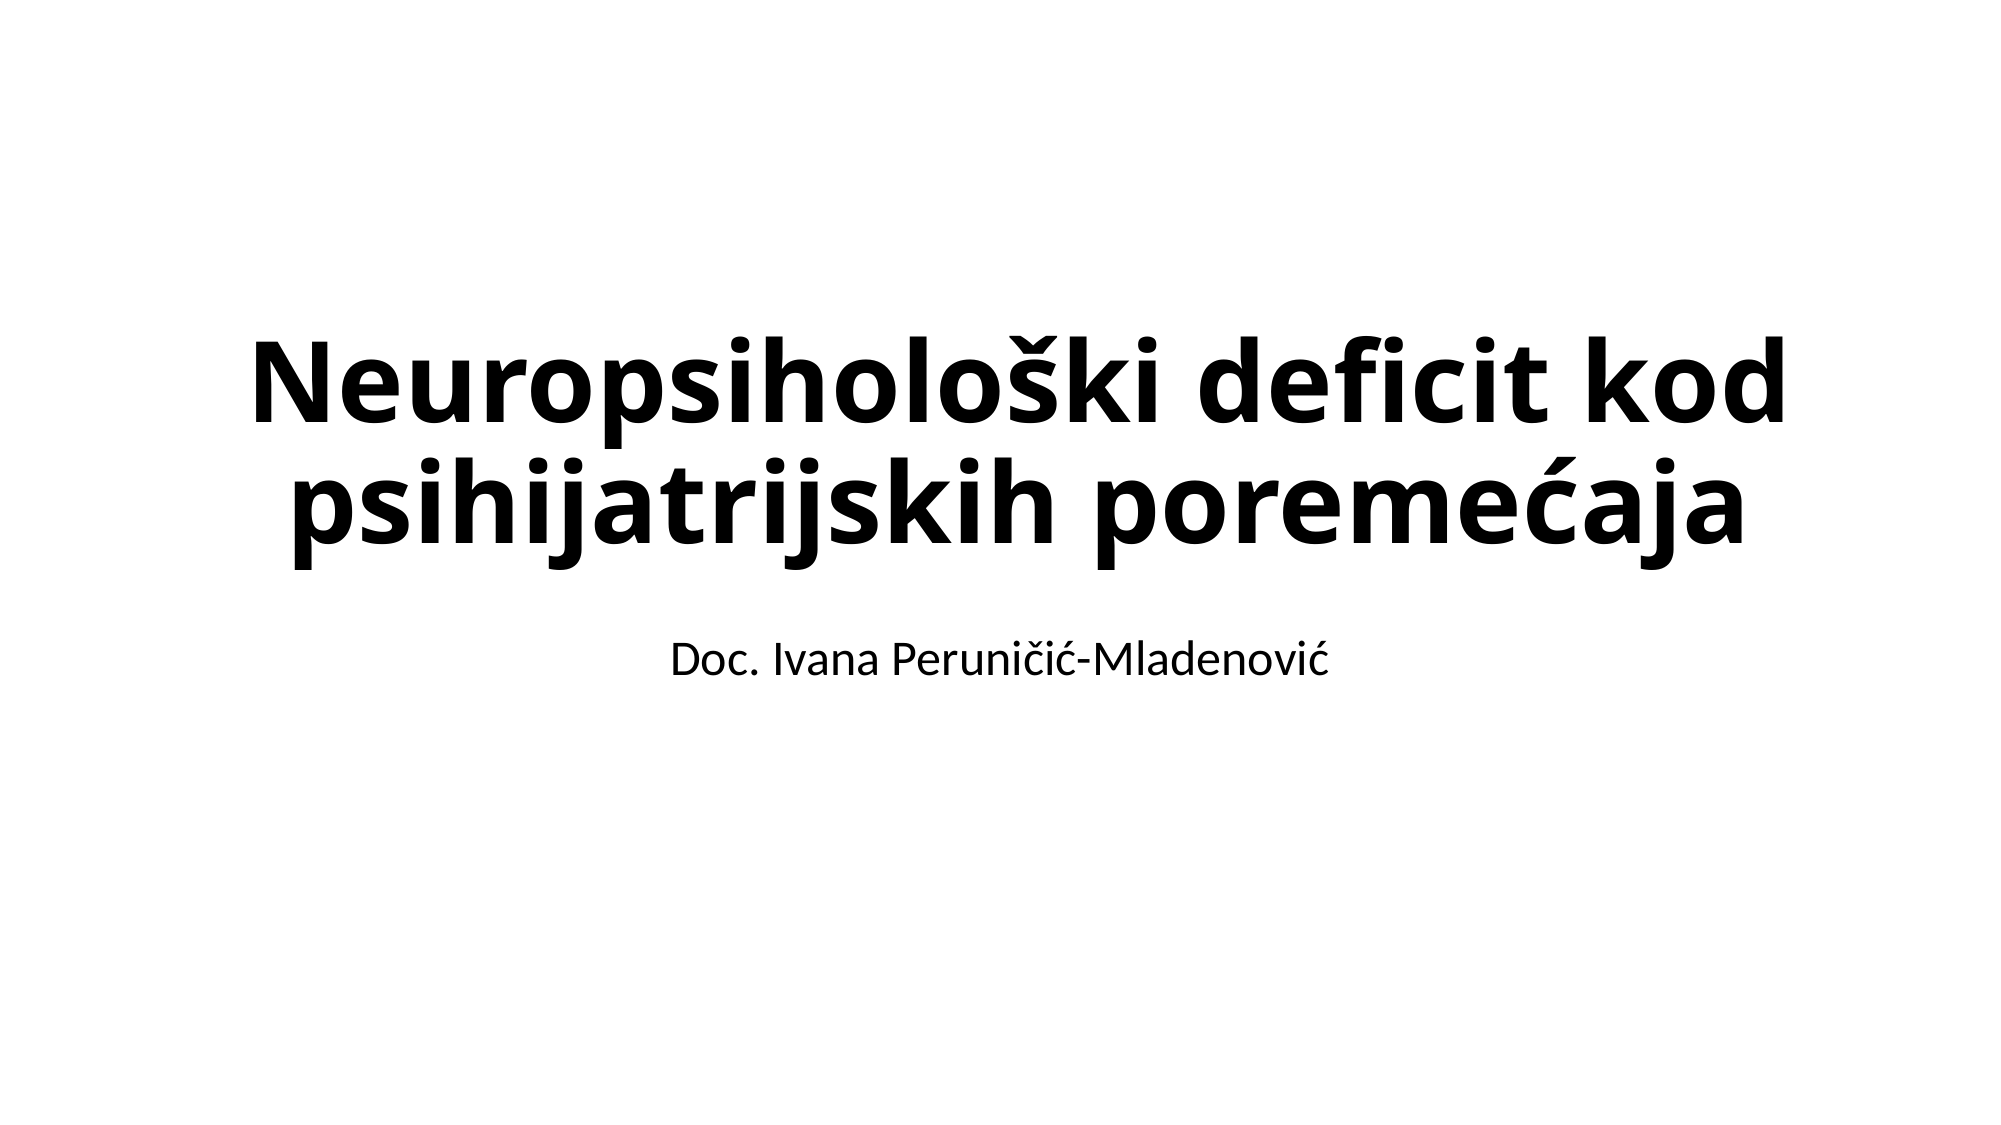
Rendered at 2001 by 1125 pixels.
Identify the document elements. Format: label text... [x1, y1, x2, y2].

subtitle Doc. Ivana Peruničić-Mladenović [249, 624, 1751, 897]
title Neuropsihološki deficit kod psihijatrijskih poremećaja [155, 183, 1883, 576]
